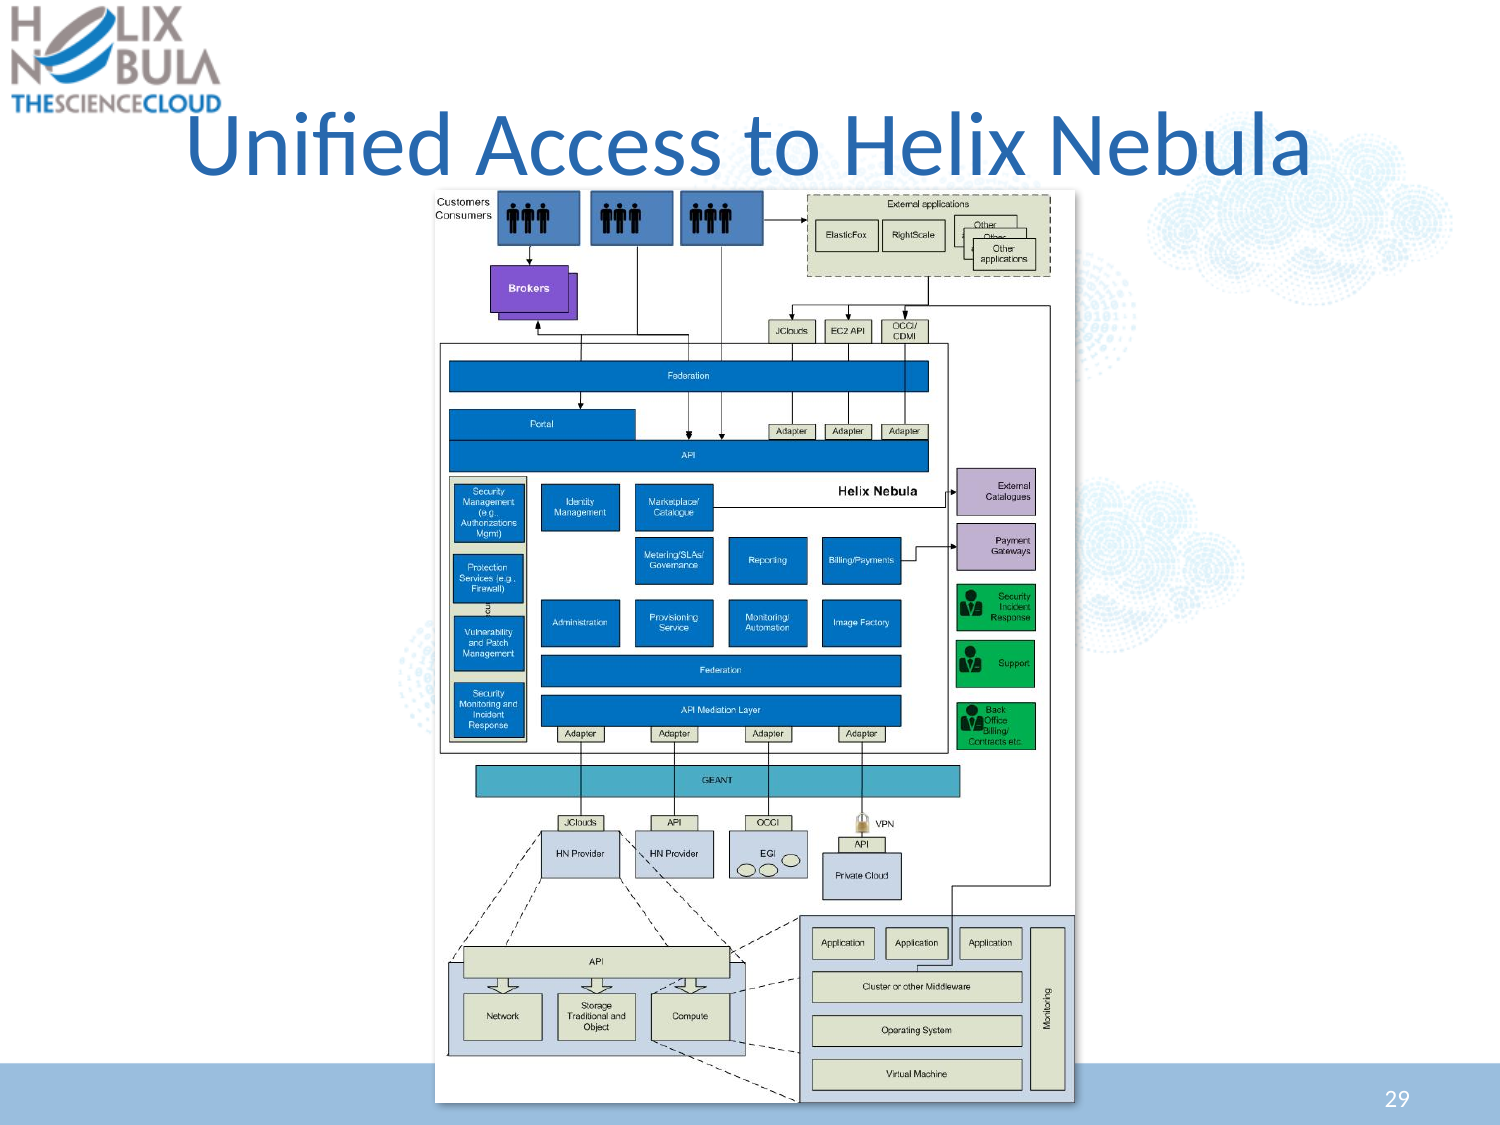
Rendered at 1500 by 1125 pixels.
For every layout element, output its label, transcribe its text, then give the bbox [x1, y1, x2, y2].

picture [0, 0, 1500, 1125]
slide_number 29 [1074, 1074, 1425, 1120]
title Unified Access to Helix Nebula [75, 45, 1425, 233]
